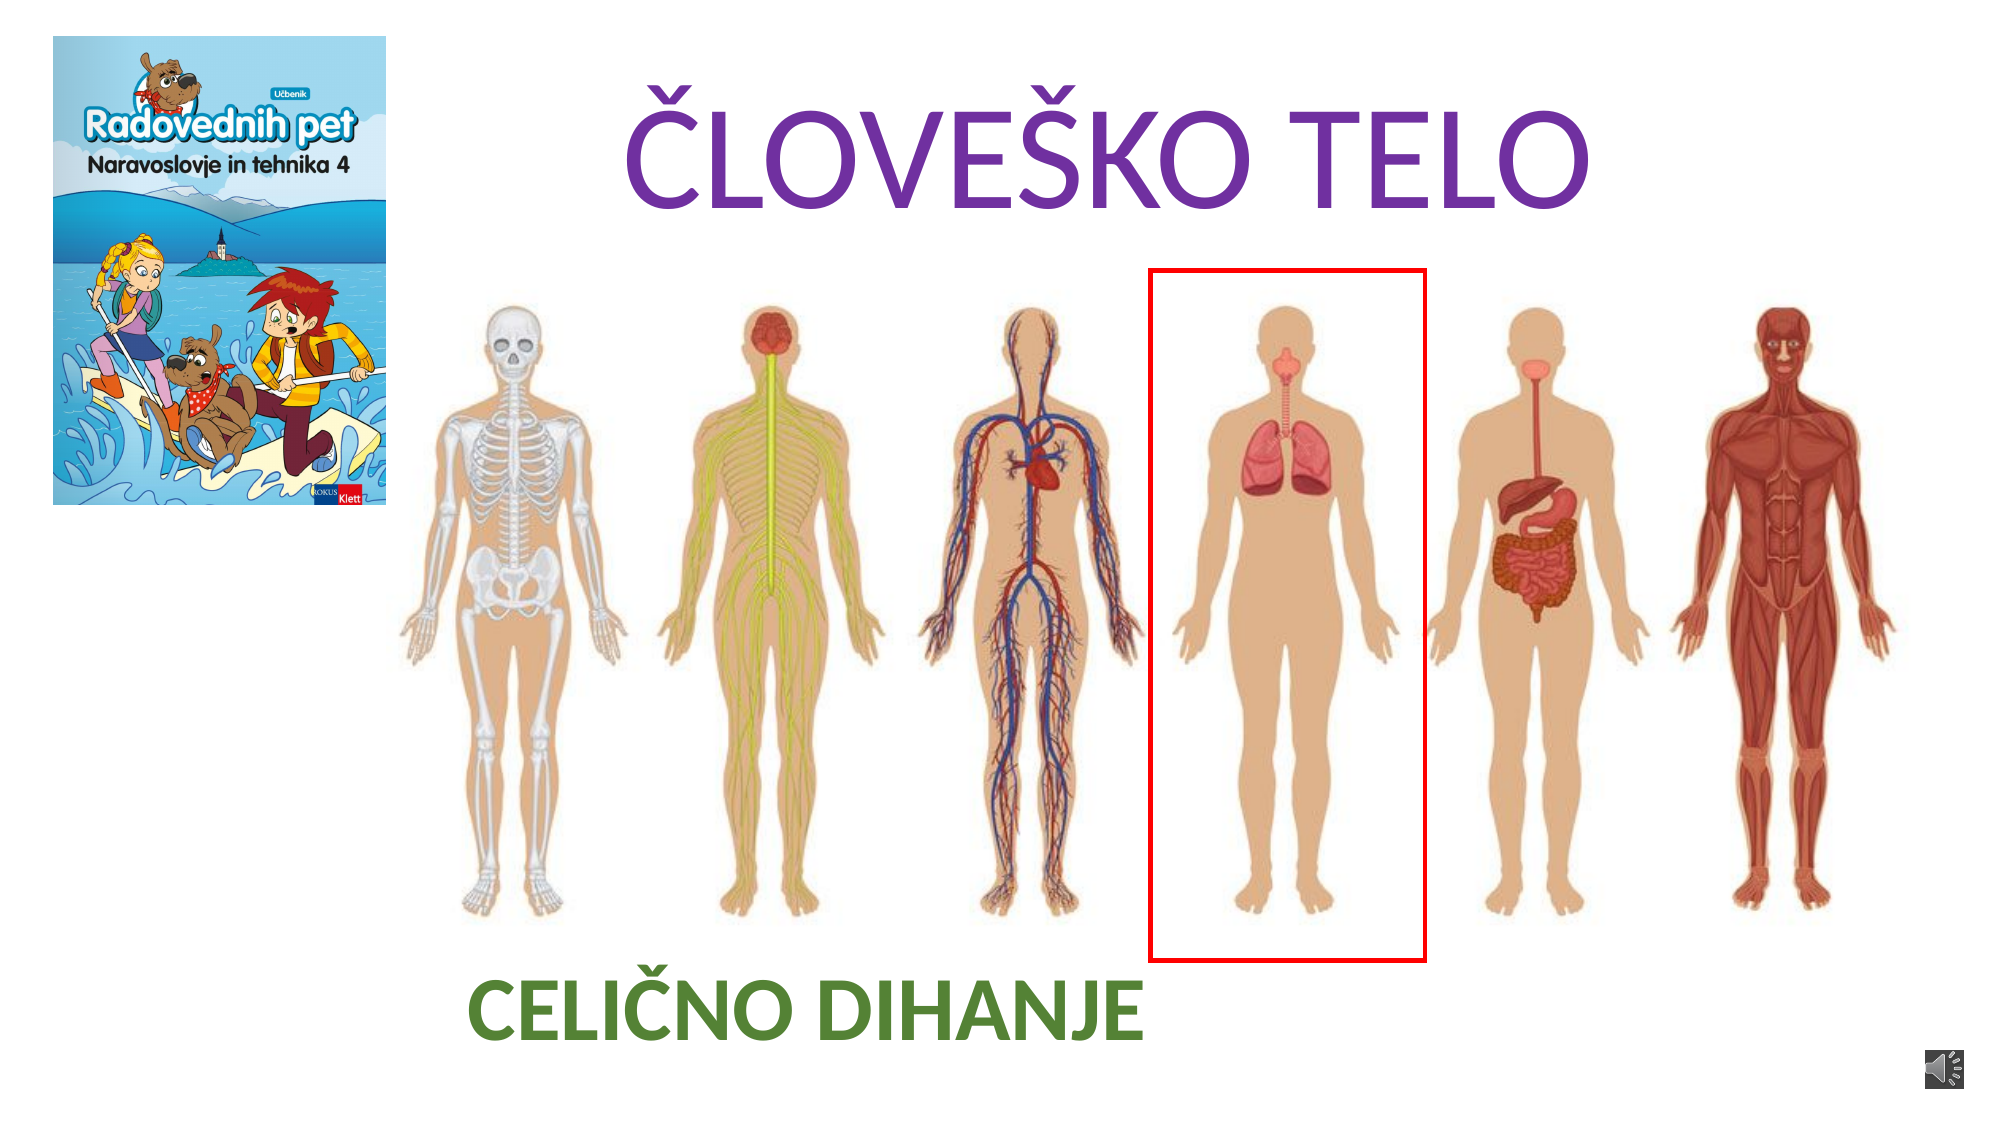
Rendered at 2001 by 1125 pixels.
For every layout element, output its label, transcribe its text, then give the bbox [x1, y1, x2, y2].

picture [1924, 1049, 1965, 1090]
text_box ČLOVEŠKO TELO [607, 50, 1671, 246]
picture [53, 36, 1972, 957]
text_box [1167, 957, 1426, 961]
text_box CELIČNO DIHANJE [452, 957, 1167, 1067]
